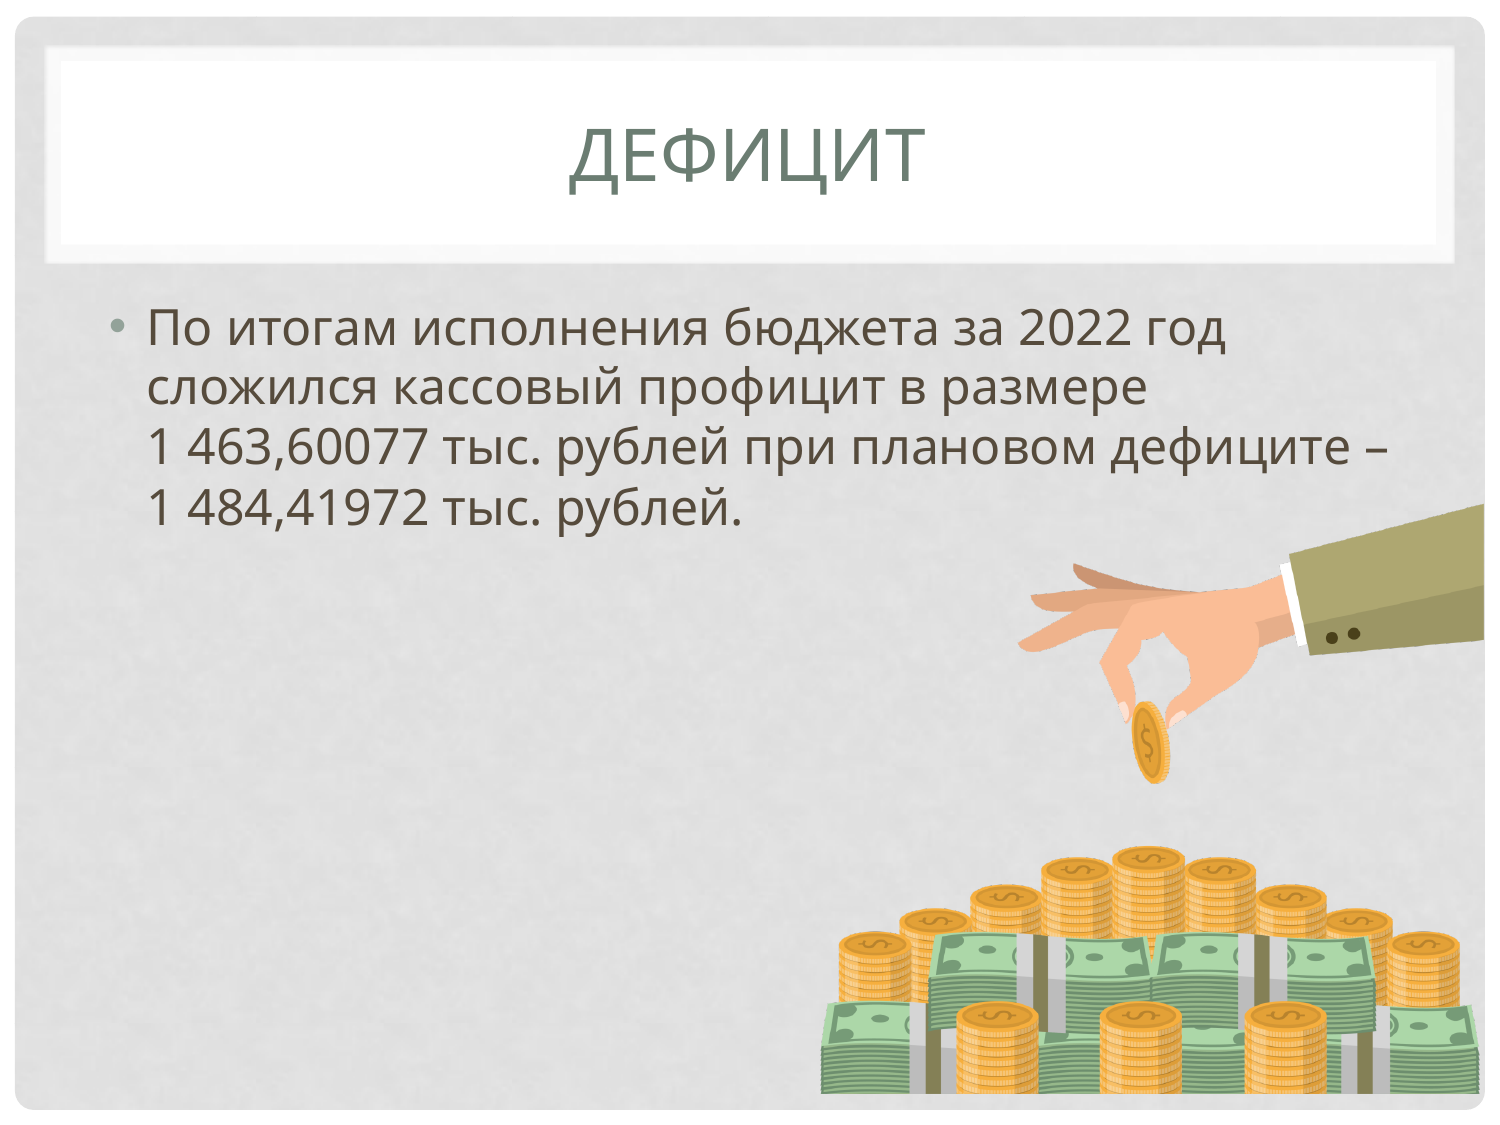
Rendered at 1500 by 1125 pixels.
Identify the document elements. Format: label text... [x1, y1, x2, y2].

list По итогам исполнения бюджета за 2022 год сложился кассовый профицит в размере 1 463,60077 тыс. рублей при плановом дефиците – 1 484,41972 тыс. рублей. [75, 287, 1425, 1005]
picture [820, 503, 1484, 1095]
title дефицит [69, 66, 1425, 238]
